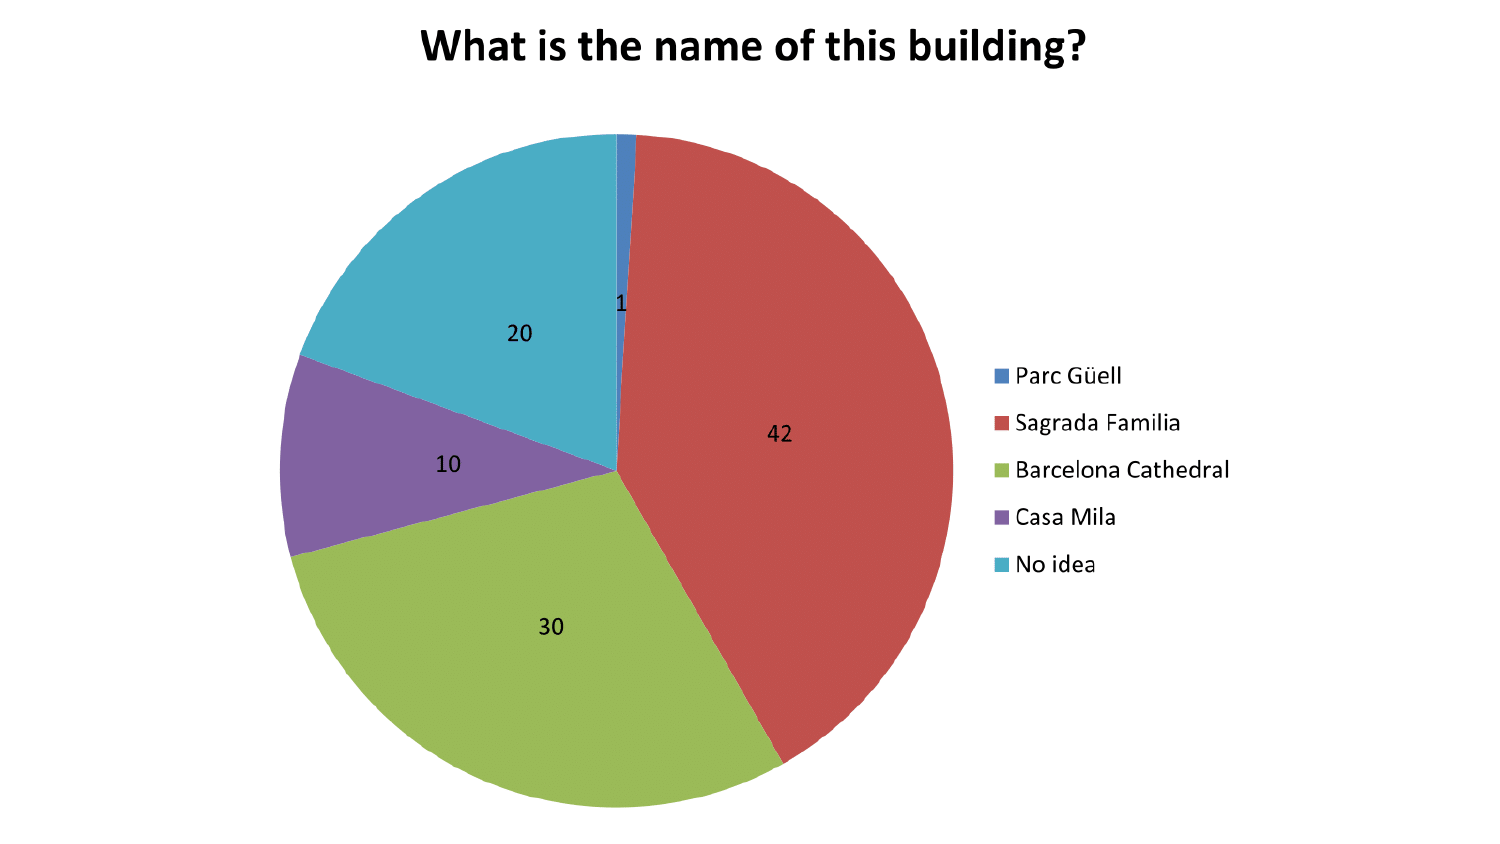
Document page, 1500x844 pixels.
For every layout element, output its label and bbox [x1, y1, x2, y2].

picture [254, 0, 1246, 844]
